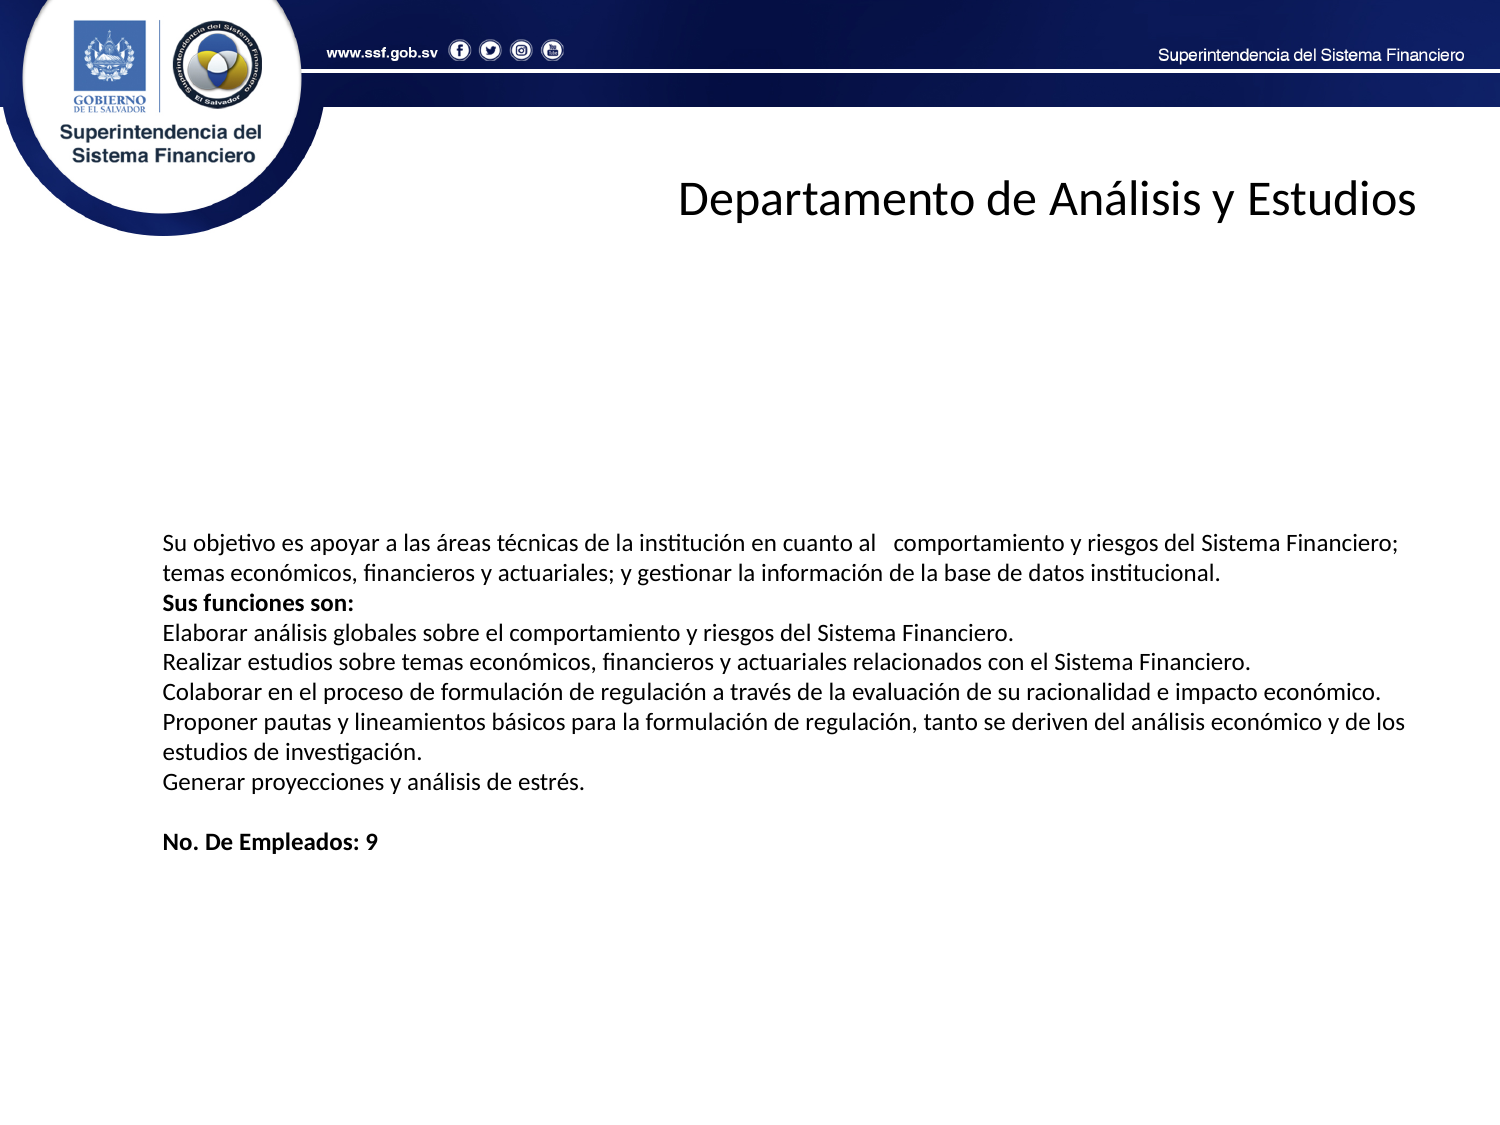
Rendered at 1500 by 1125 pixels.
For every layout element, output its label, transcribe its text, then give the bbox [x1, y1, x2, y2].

text_box Su objetivo es apoyar a las áreas técnicas de la institución en cuanto al comportamiento y riesgos del Sistema Financiero; temas económicos, financieros y actuariales; y gestionar la información de la base de datos institucional. Sus funciones son: Elaborar análisis globales sobre el comportamiento y riesgos del Sistema Financiero. Realizar estudios sobre temas económicos, financieros y actuariales relacionados con el Sistema Financiero. Colaborar en el proceso de formulación de regulación a través de la evaluación de su racionalidad e impacto económico. Proponer pautas y lineamientos básicos para la formulación de regulación, tanto se deriven del análisis económico y de los estudios de investigación. Generar proyecciones y análisis de estrés. No. De Empleados: 9 [147, 291, 1433, 1081]
picture [0, 0, 1500, 1125]
text_box Departamento de Análisis y Estudios [507, 138, 1433, 253]
